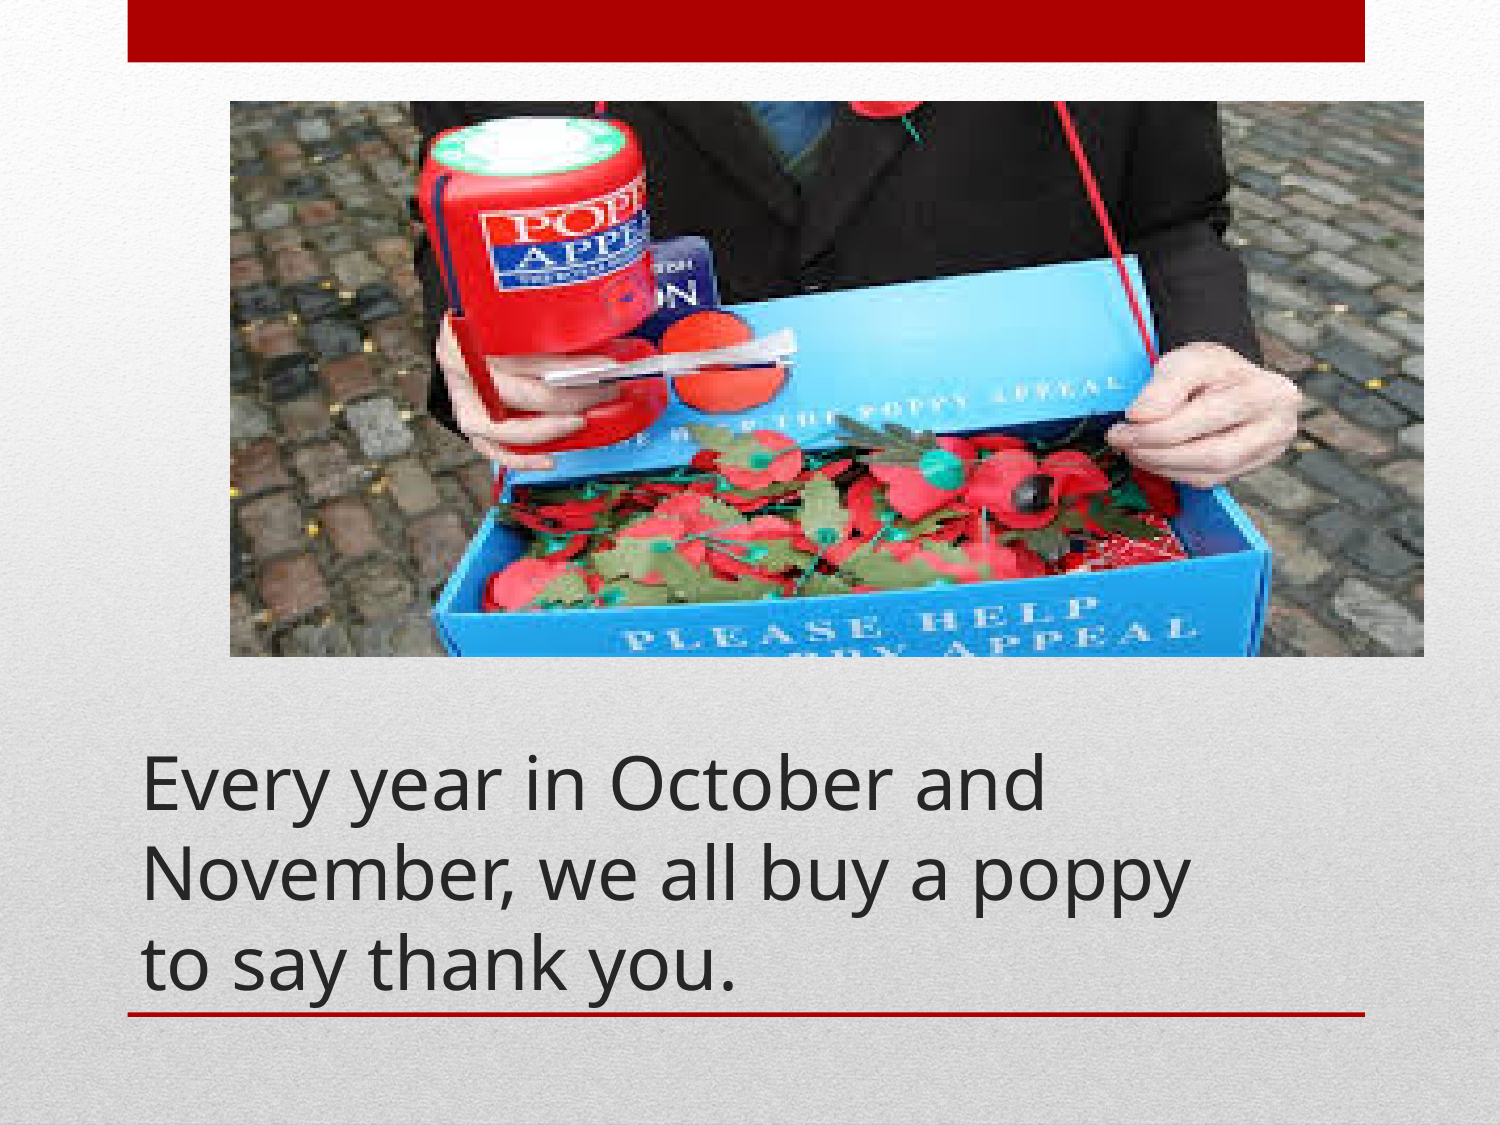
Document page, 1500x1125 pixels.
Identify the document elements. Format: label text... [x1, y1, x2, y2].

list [229, 101, 1424, 658]
title Every year in October and November, we all buy a poppy to say thank you. [125, 750, 1238, 1013]
